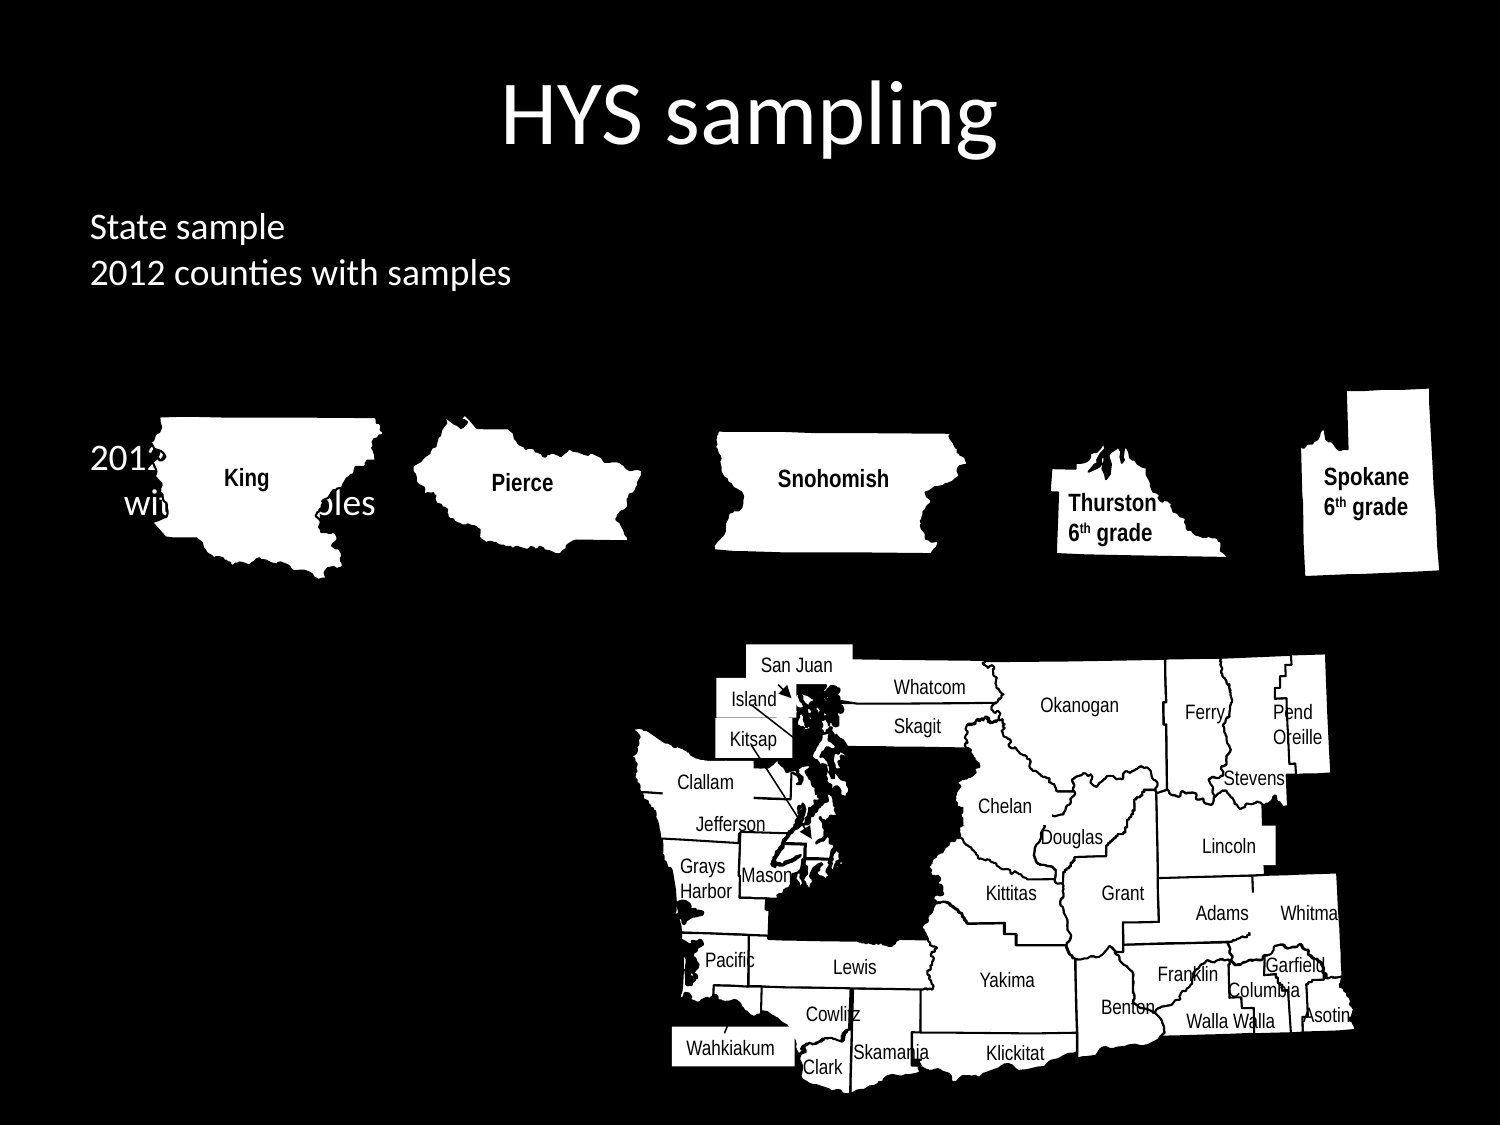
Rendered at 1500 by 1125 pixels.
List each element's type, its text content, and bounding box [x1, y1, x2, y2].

list State sample 2012 counties with samples 2012 counties without samples [75, 195, 1425, 938]
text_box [149, 387, 1441, 581]
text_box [630, 644, 1369, 1098]
title HYS sampling [75, 45, 1425, 195]
